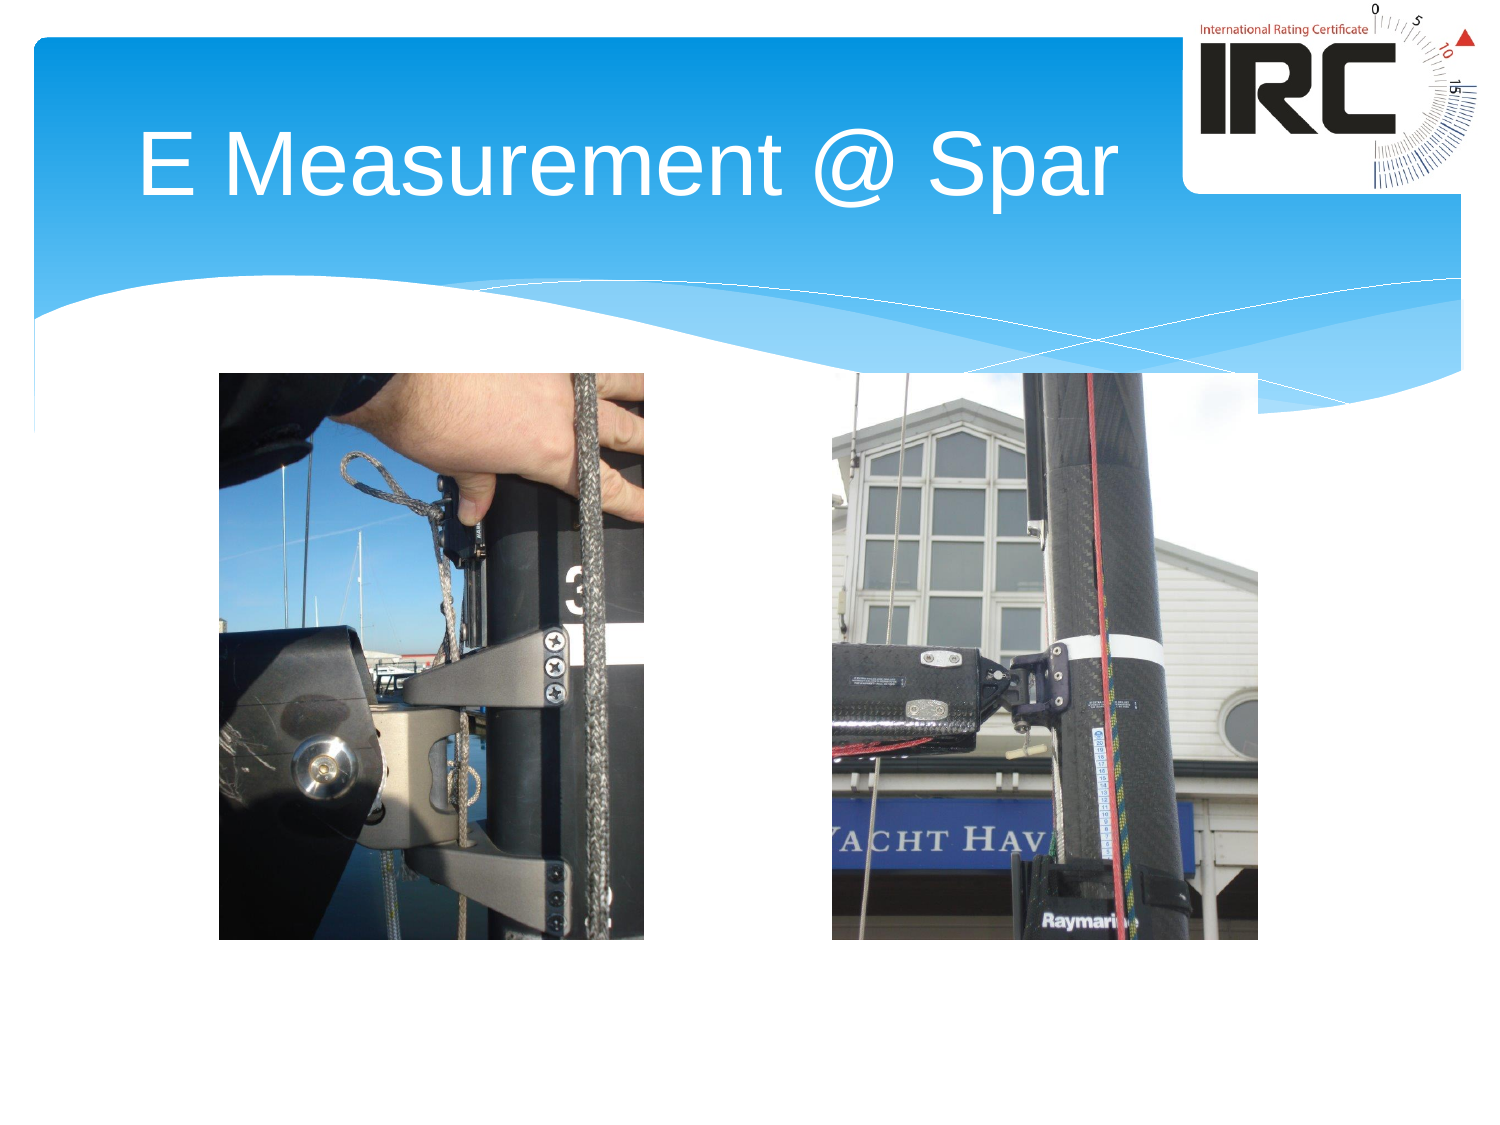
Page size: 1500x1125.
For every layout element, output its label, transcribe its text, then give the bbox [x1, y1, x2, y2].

picture [1182, 0, 1496, 194]
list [832, 373, 1258, 940]
title E Measurement @ Spar [75, 55, 1183, 261]
picture [218, 373, 644, 940]
